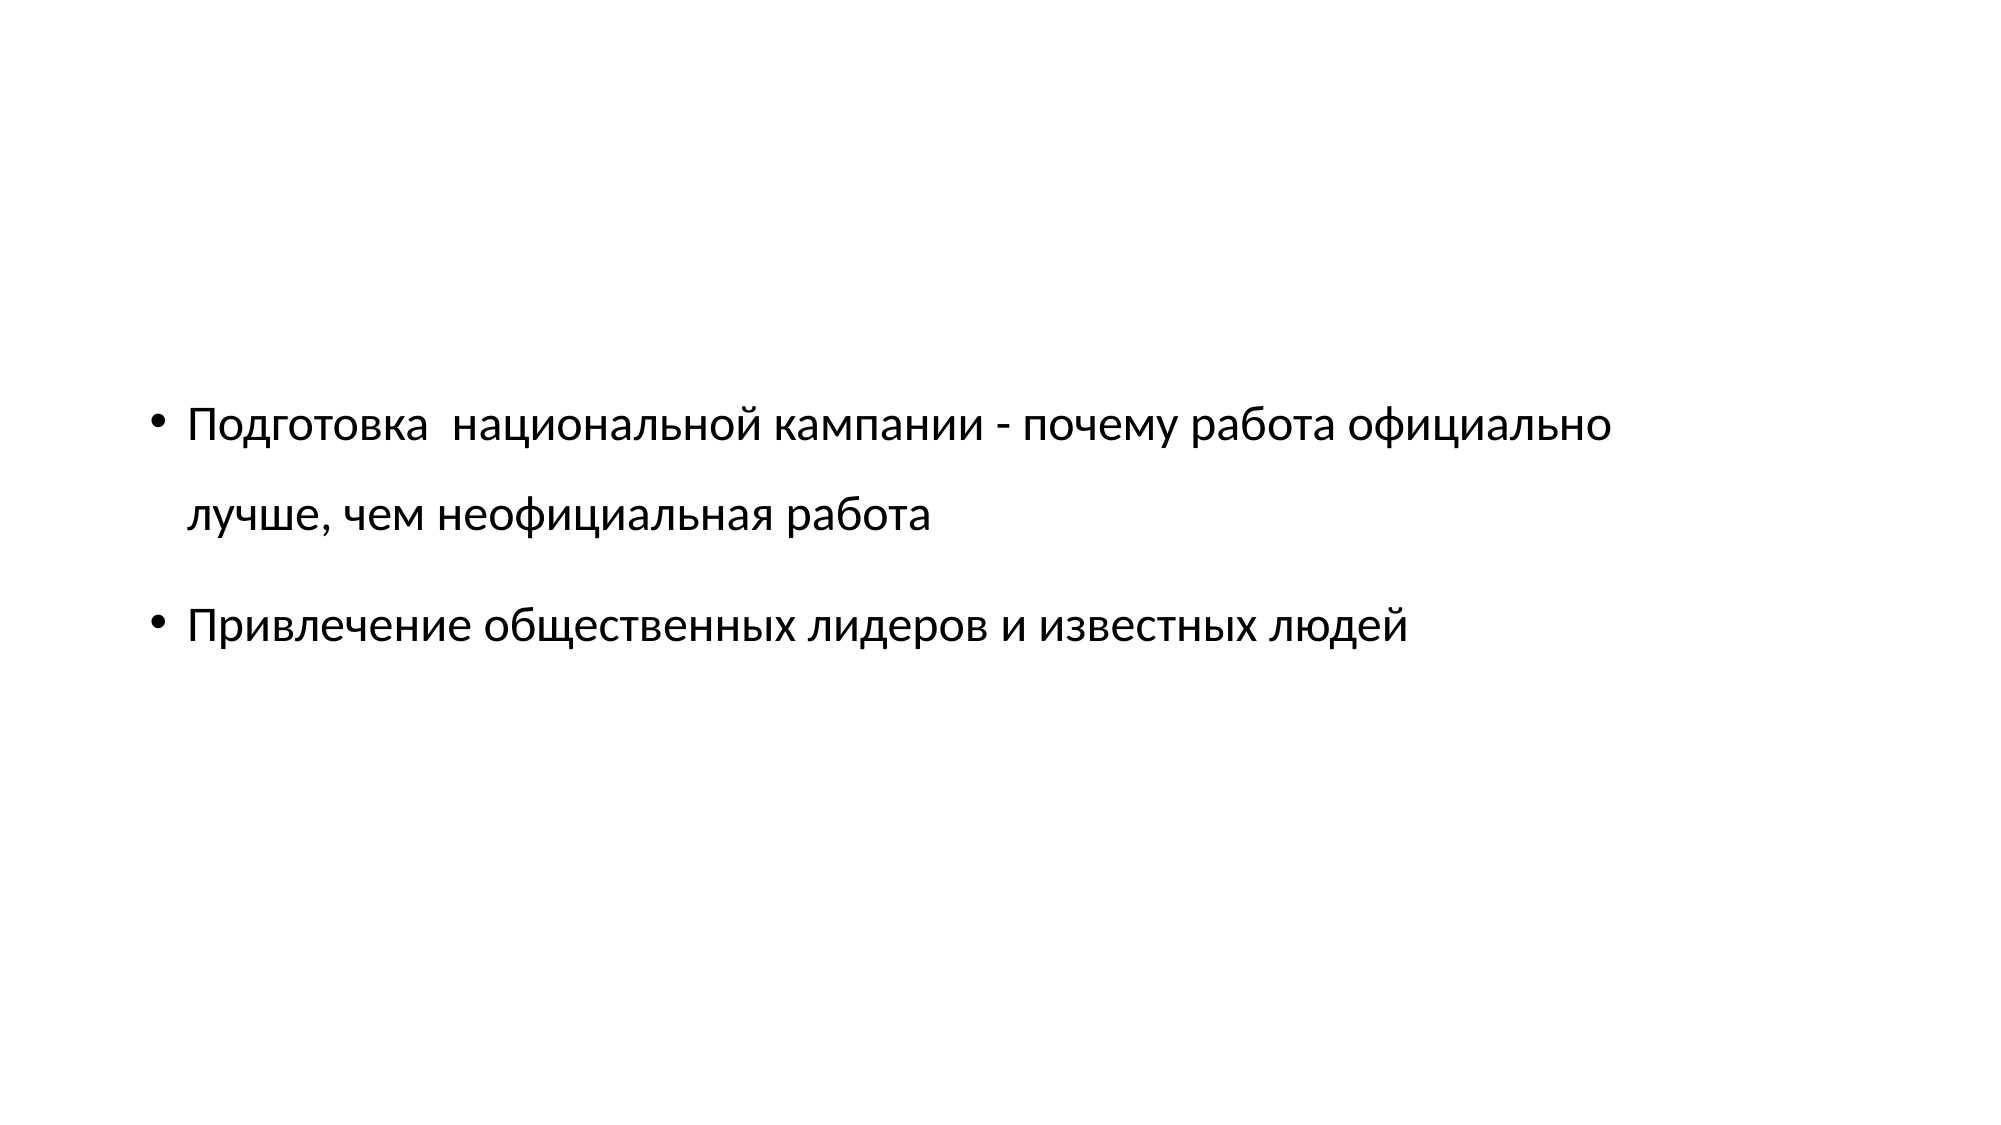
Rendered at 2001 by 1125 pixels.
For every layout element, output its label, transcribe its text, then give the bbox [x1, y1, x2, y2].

list Подготовка национальной кампании - почему работа официально лучше, чем неофициальная работа Привлечение общественных лидеров и известных людей [134, 272, 1738, 995]
